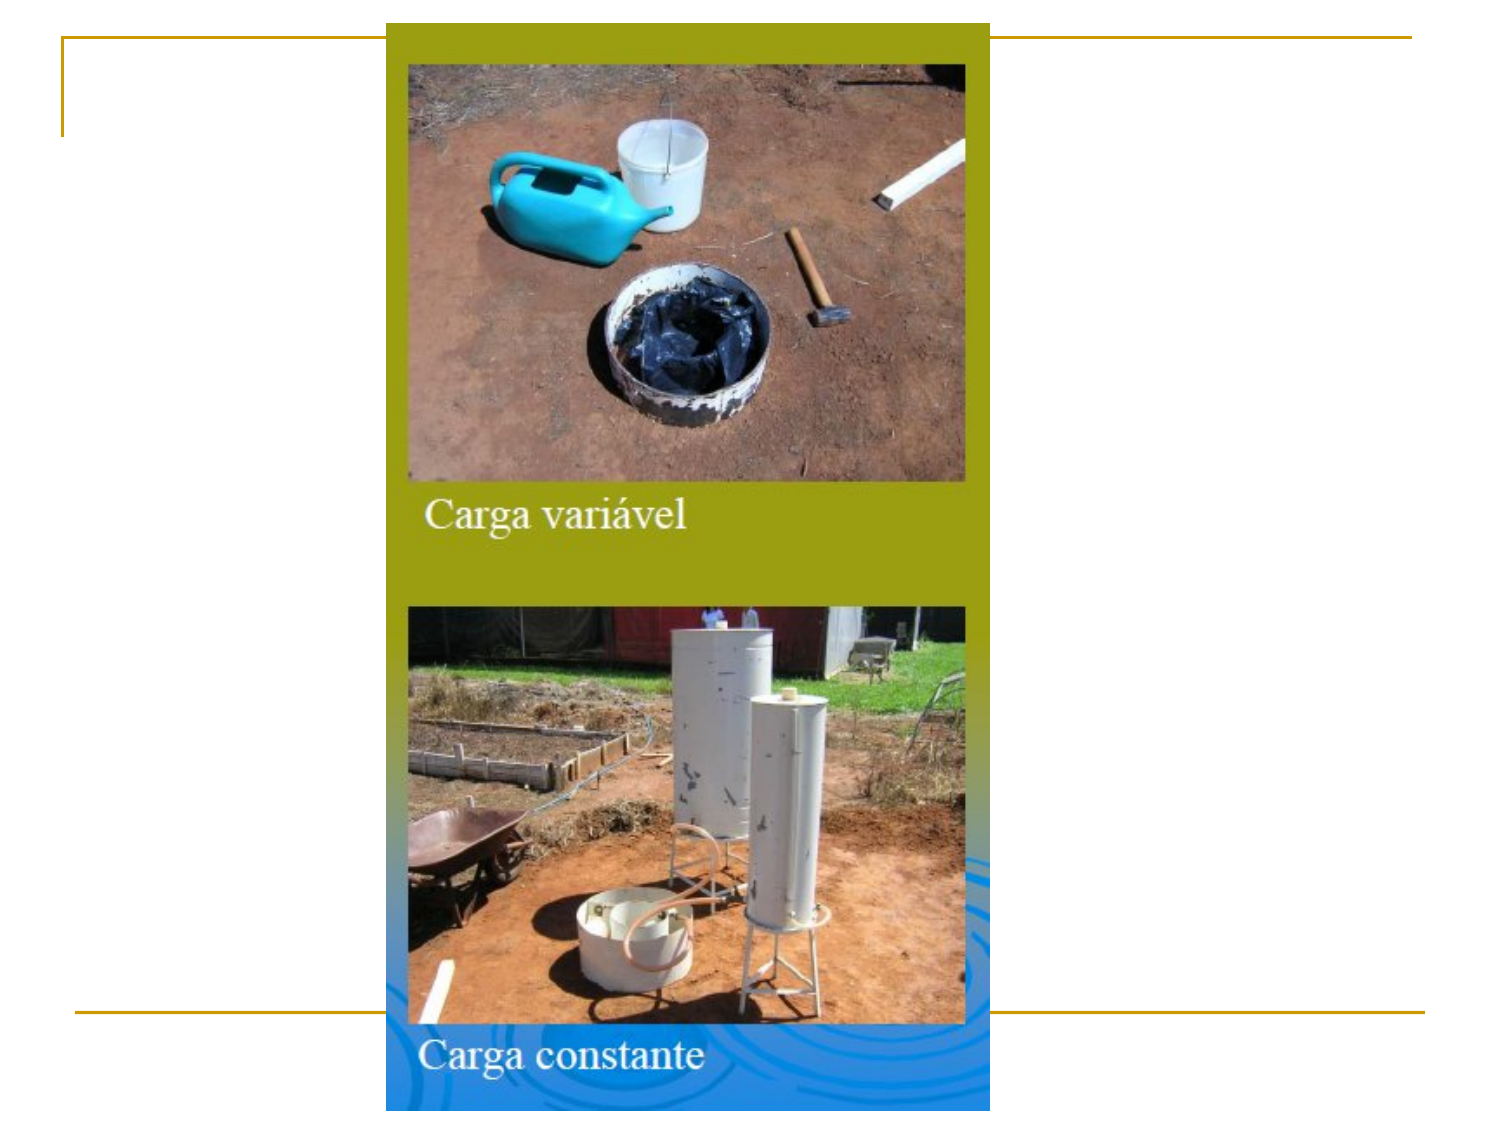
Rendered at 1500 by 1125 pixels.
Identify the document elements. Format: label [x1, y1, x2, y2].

picture [386, 23, 990, 1112]
